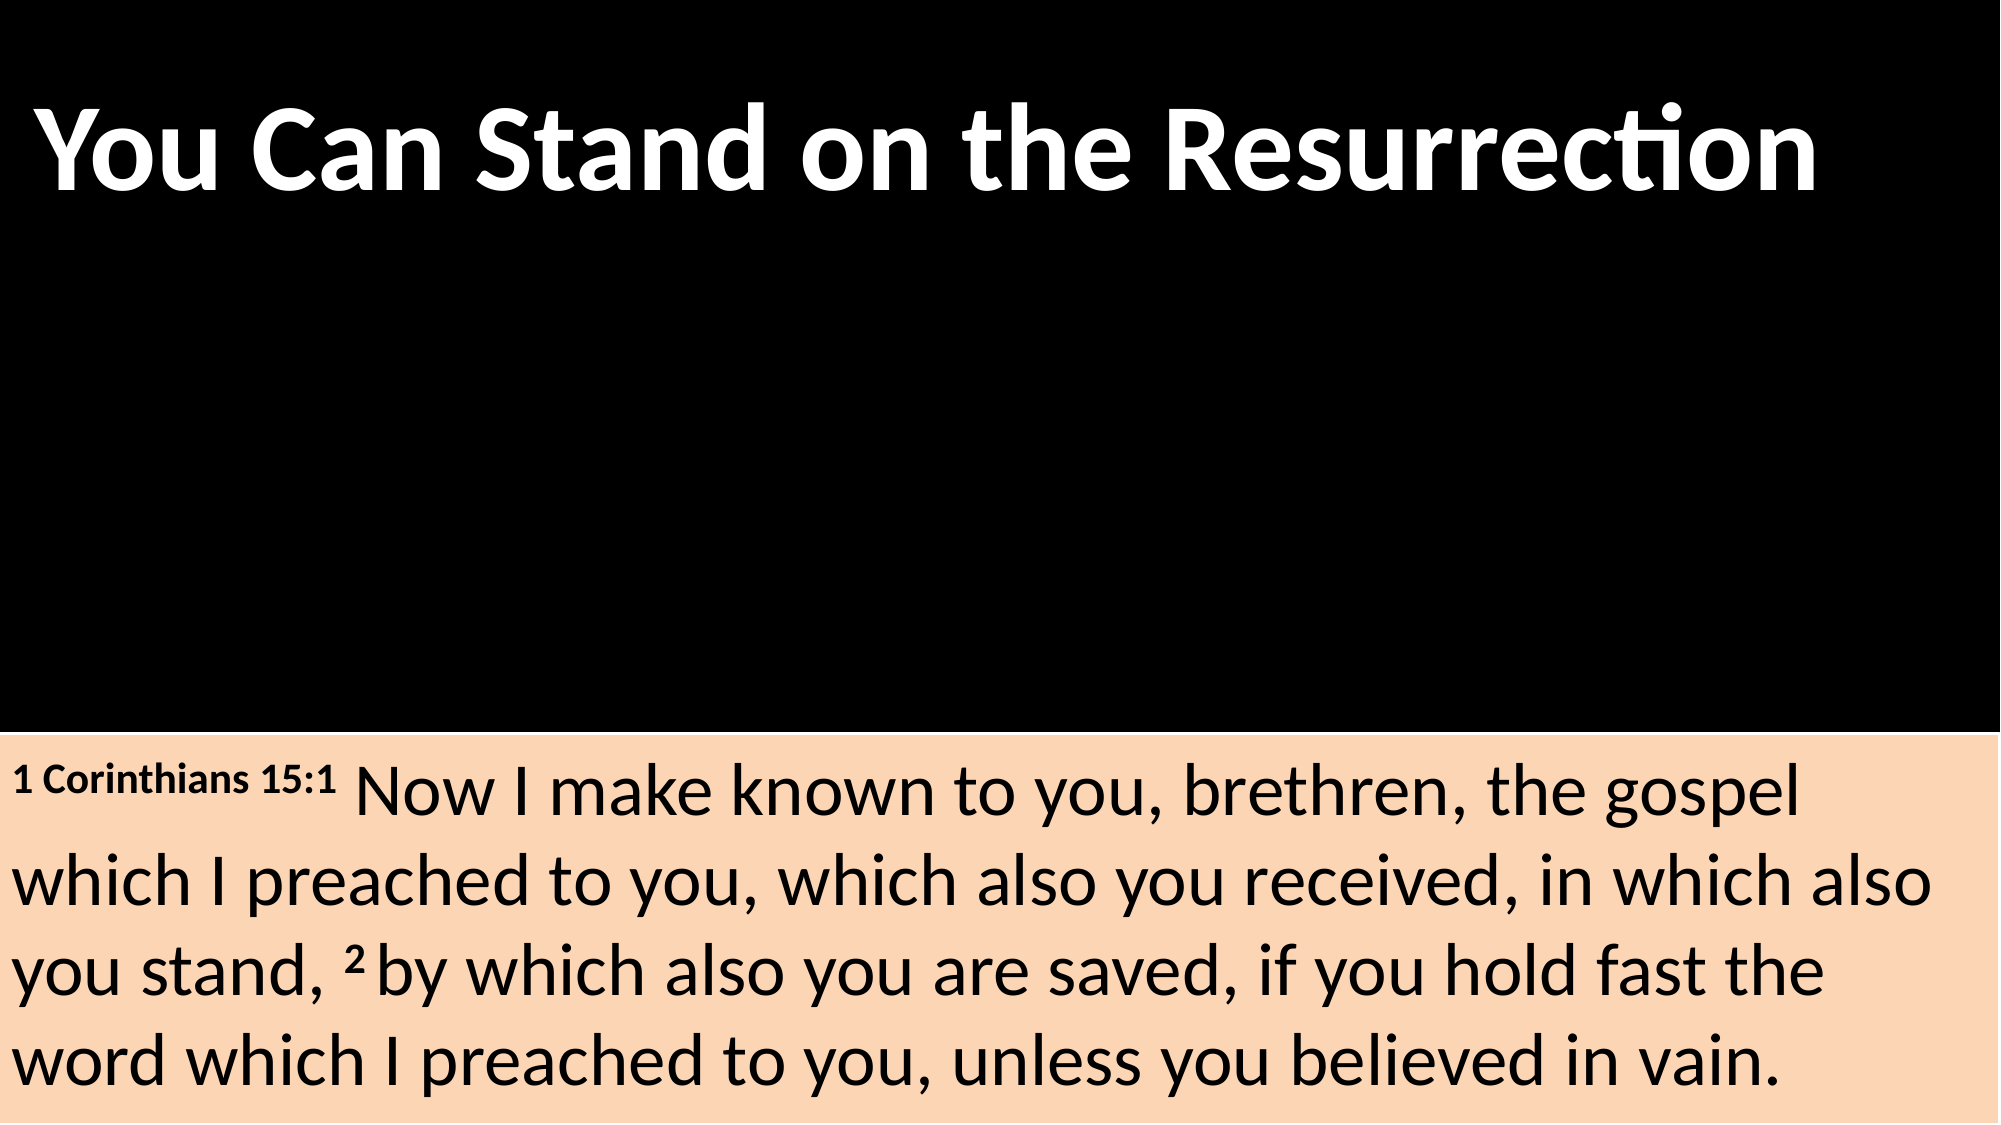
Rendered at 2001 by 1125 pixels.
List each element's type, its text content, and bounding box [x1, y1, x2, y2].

text_box You Can Stand on the Resurrection [0, 60, 1888, 220]
text_box 1 Corinthians 15:1 Now I make known to you, brethren, the gospel which I preached to you, which also you received, in which also you stand, 2 by which also you are saved, if you hold fast the word which I preached to you, unless you believed in vain. [0, 731, 2000, 1125]
